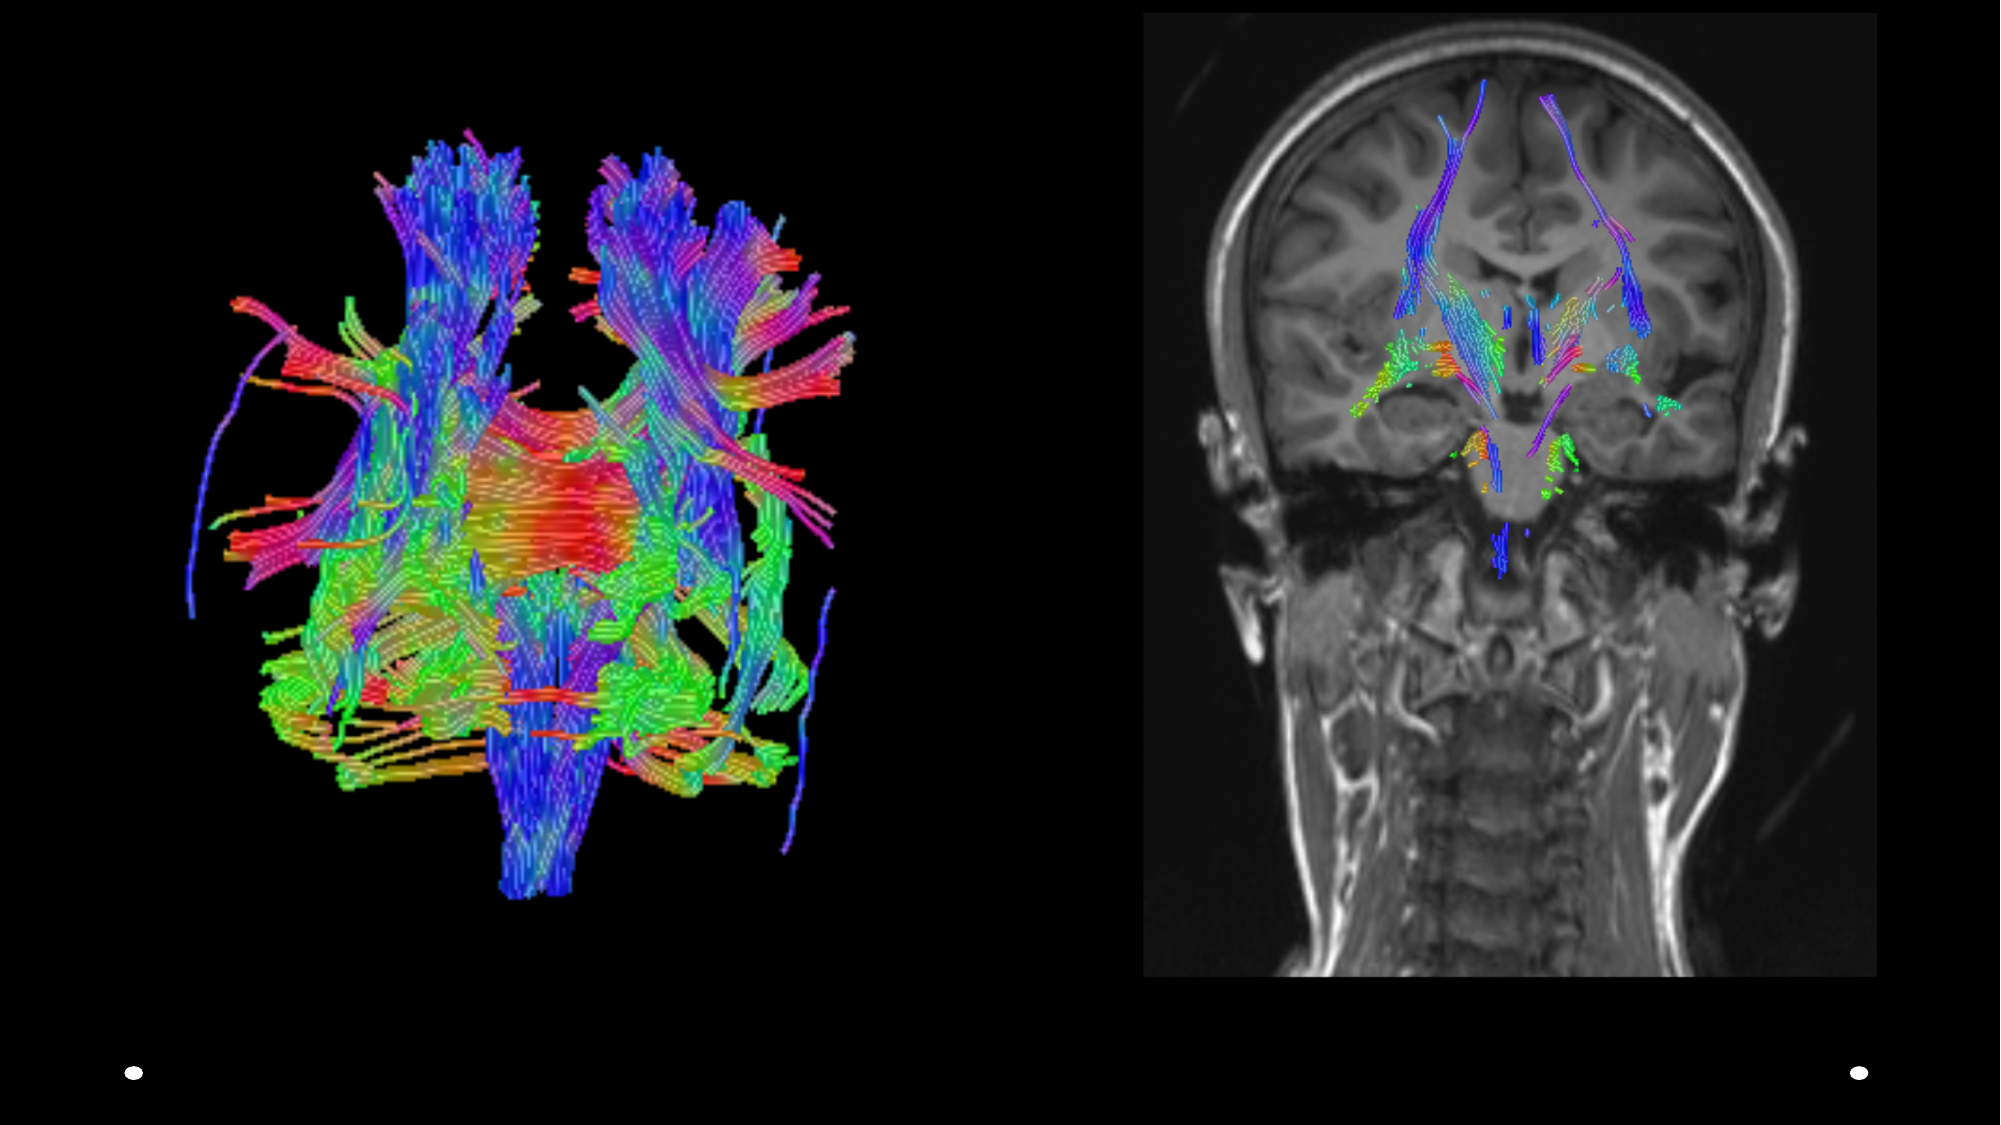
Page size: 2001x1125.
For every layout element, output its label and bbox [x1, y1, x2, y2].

list [52, 29, 1005, 980]
picture [1115, 13, 1877, 978]
